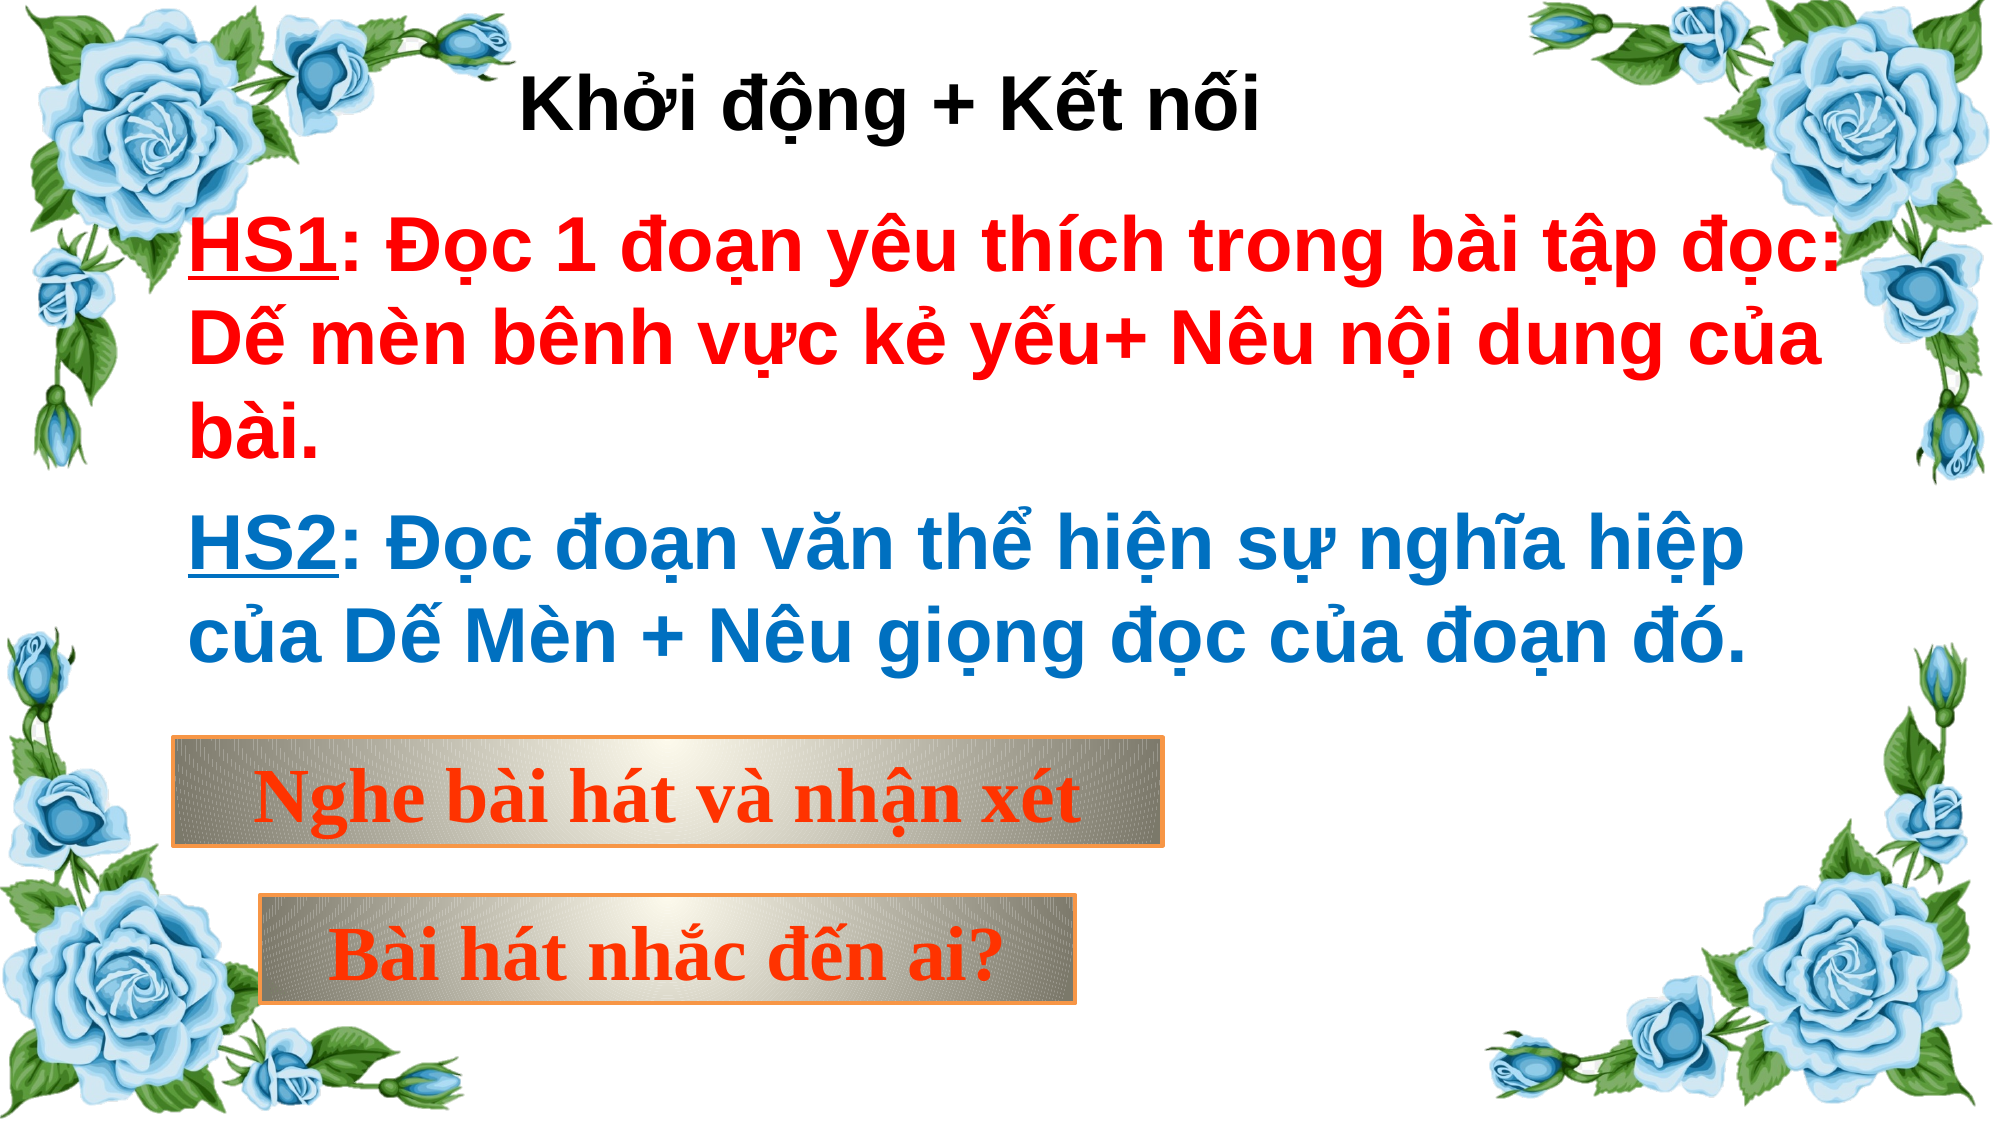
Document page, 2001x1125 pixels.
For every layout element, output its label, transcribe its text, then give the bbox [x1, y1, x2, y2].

picture [0, 0, 542, 510]
picture [1487, 0, 2000, 510]
text_box Bài hát nhắc đến ai? [507, 893, 1077, 1005]
text_box HS2: Đọc đoạn văn thể hiện sự nghĩa hiệp của Dế Mèn + Nêu giọng đọc của đoạn đó. [172, 484, 1898, 686]
text_box Khởi động + Kết nối [545, 45, 1379, 154]
text_box HS1: Đọc 1 đoạn yêu thích trong bài tập đọc: Dế mèn bênh vực kẻ yếu+ Nêu nội dung của bài. [545, 186, 1482, 482]
text_box Nghe bài hát và nhận xét [507, 735, 1165, 848]
picture [1458, 601, 2000, 1125]
picture [0, 601, 504, 1125]
